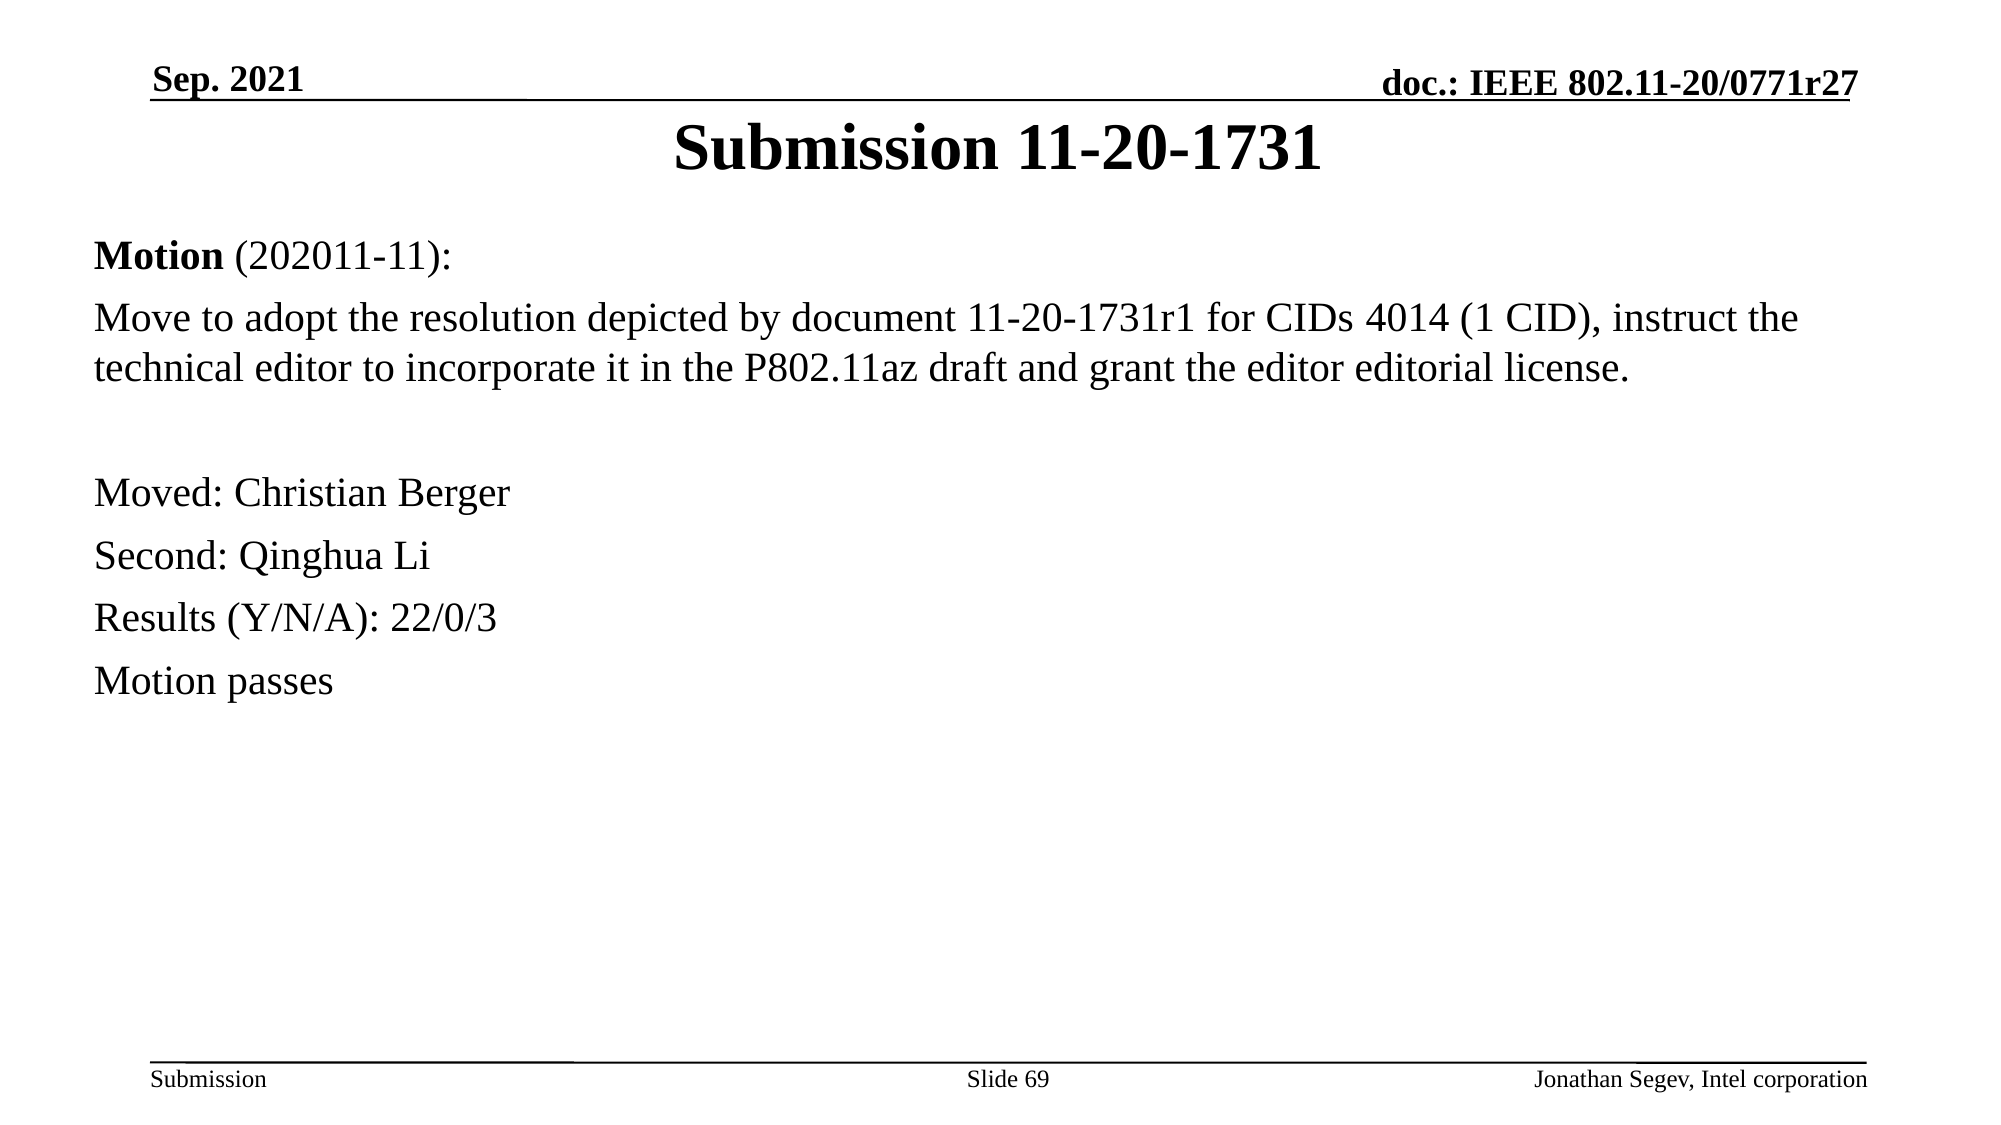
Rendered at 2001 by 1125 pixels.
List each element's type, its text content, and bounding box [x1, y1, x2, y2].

footer Jonathan Segev, Intel corporation [1171, 1061, 1869, 1093]
list Motion (202011-11): Move to adopt the resolution depicted by document 11-20-1731r1 for CIDs 4014 (1 CID), instruct the technical editor to incorporate it in the P802.11az draft and grant the editor editorial license. Moved: Christian Berger Second: Qinghua Li Results (Y/N/A): 22/0/3 Motion passes [78, 219, 1922, 1000]
title Submission 11-20-1731 [149, 112, 1850, 173]
slide_number Slide 69 [950, 1061, 1067, 1123]
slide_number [152, 54, 563, 100]
